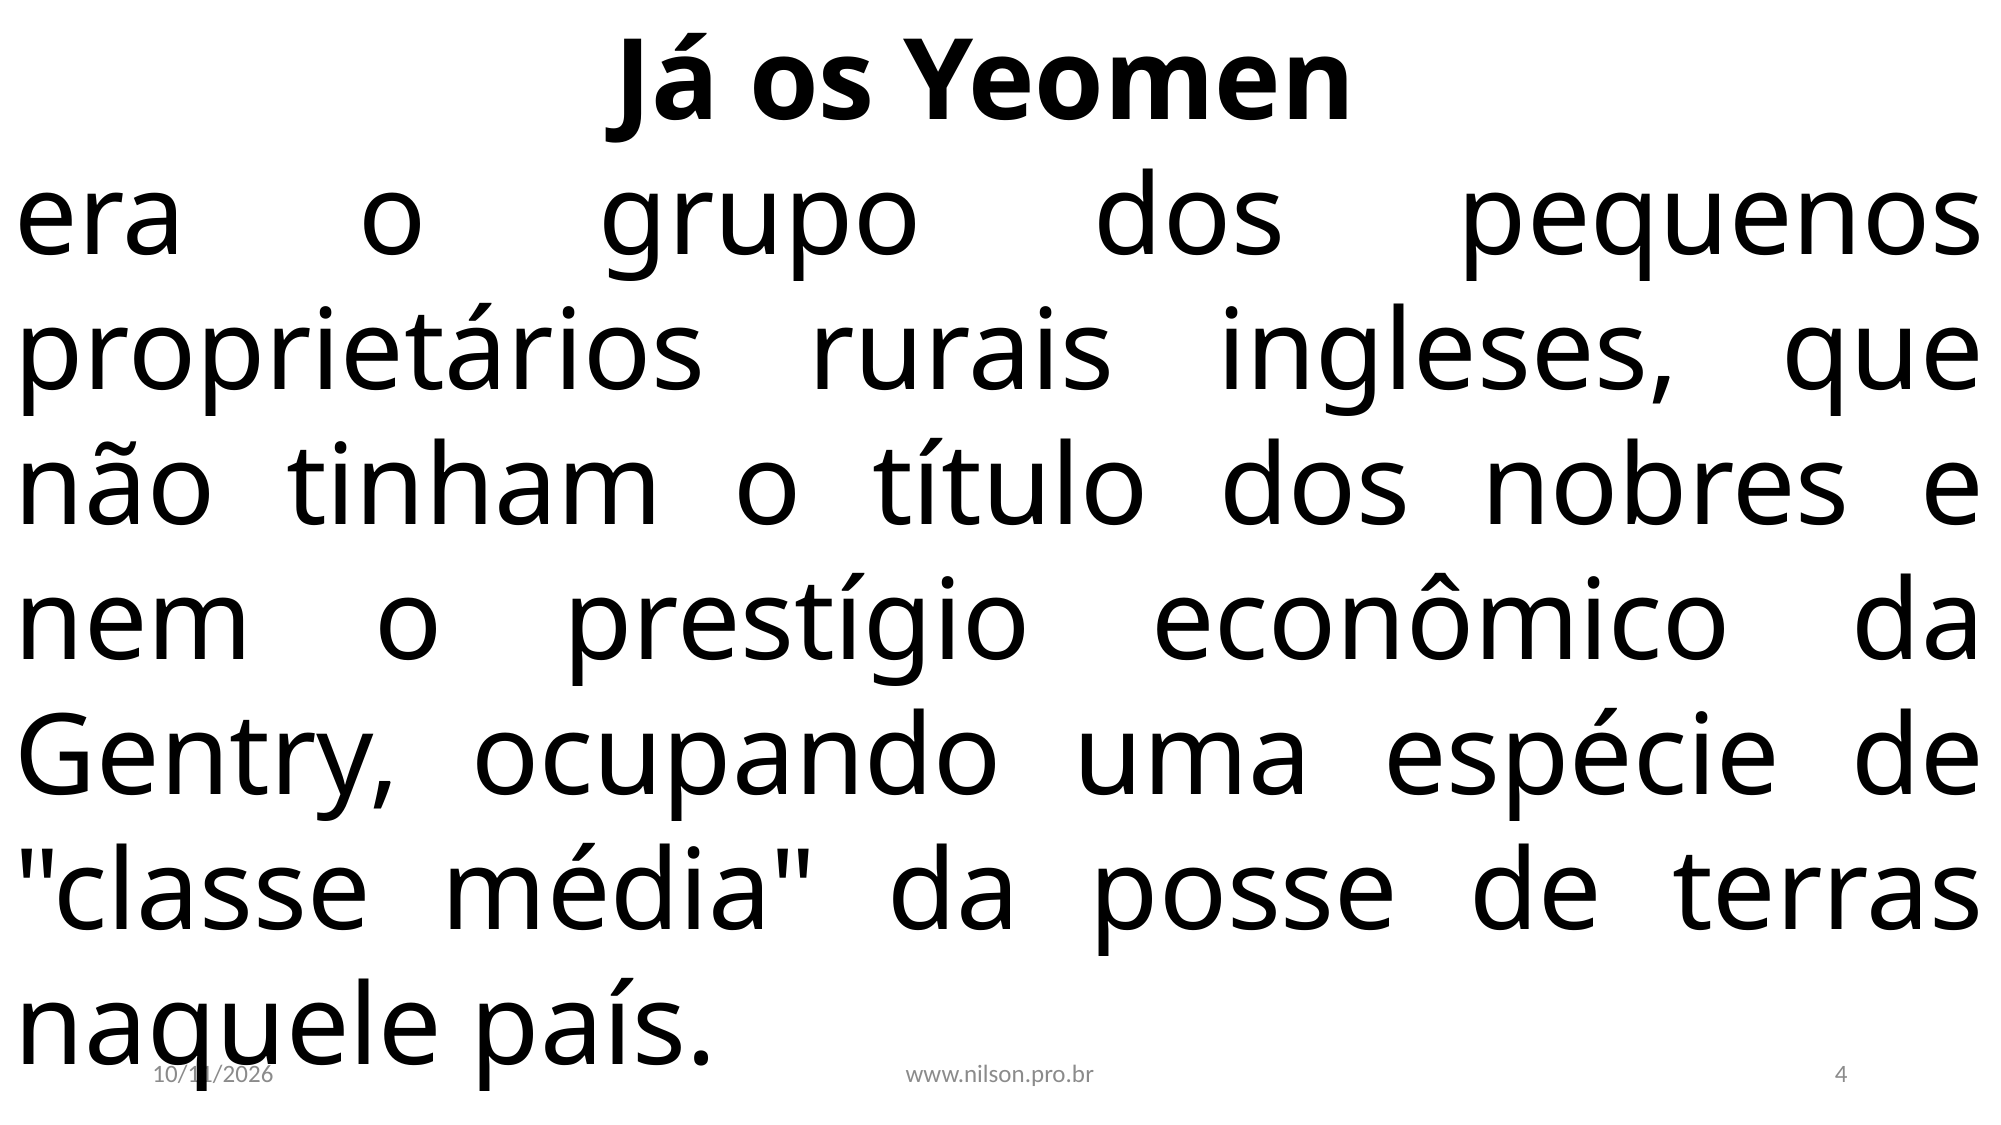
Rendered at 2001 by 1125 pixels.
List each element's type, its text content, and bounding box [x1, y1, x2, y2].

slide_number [137, 1042, 588, 1103]
text_box Já os Yeomen era o grupo dos pequenos proprietários rurais ingleses, que não tinham o título dos nobres e nem o prestígio econômico da Gentry, ocupando uma espécie de "classe média" da posse de terras naquele país. [0, 0, 2000, 1095]
slide_number 4 [1412, 1042, 1863, 1103]
footer www.nilson.pro.br [662, 1042, 1338, 1103]
